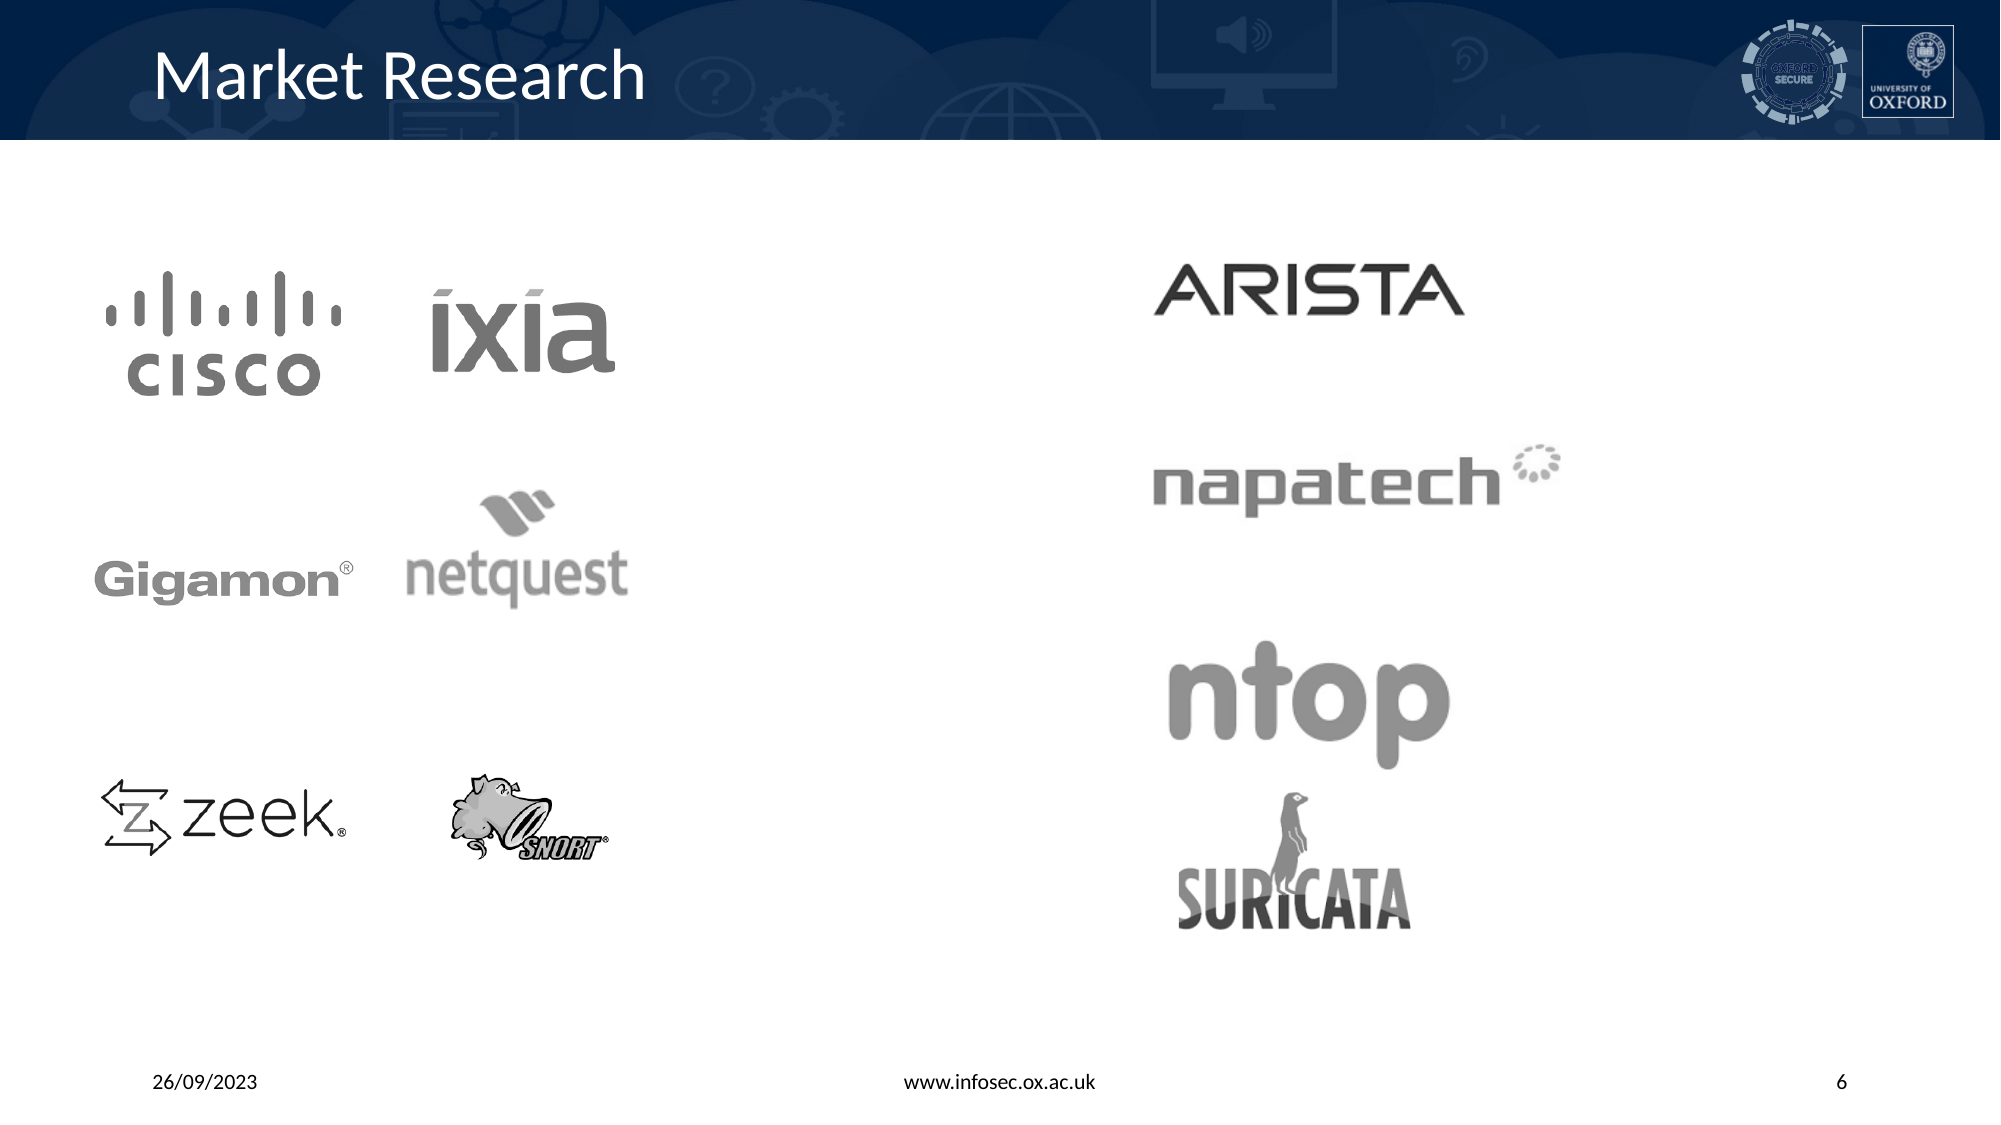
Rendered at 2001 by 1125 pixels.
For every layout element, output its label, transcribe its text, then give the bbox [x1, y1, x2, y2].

picture [450, 737, 609, 896]
picture [92, 544, 355, 639]
picture [101, 776, 346, 858]
title Market Research [137, 29, 1534, 123]
picture [1726, 4, 1954, 140]
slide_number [137, 1059, 588, 1103]
footer www.infosec.ox.ac.uk [662, 1059, 1338, 1103]
slide_number 6 [1412, 1059, 1863, 1103]
picture [106, 271, 341, 396]
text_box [1085, 222, 1561, 979]
picture [382, 474, 658, 650]
picture [421, 250, 619, 399]
